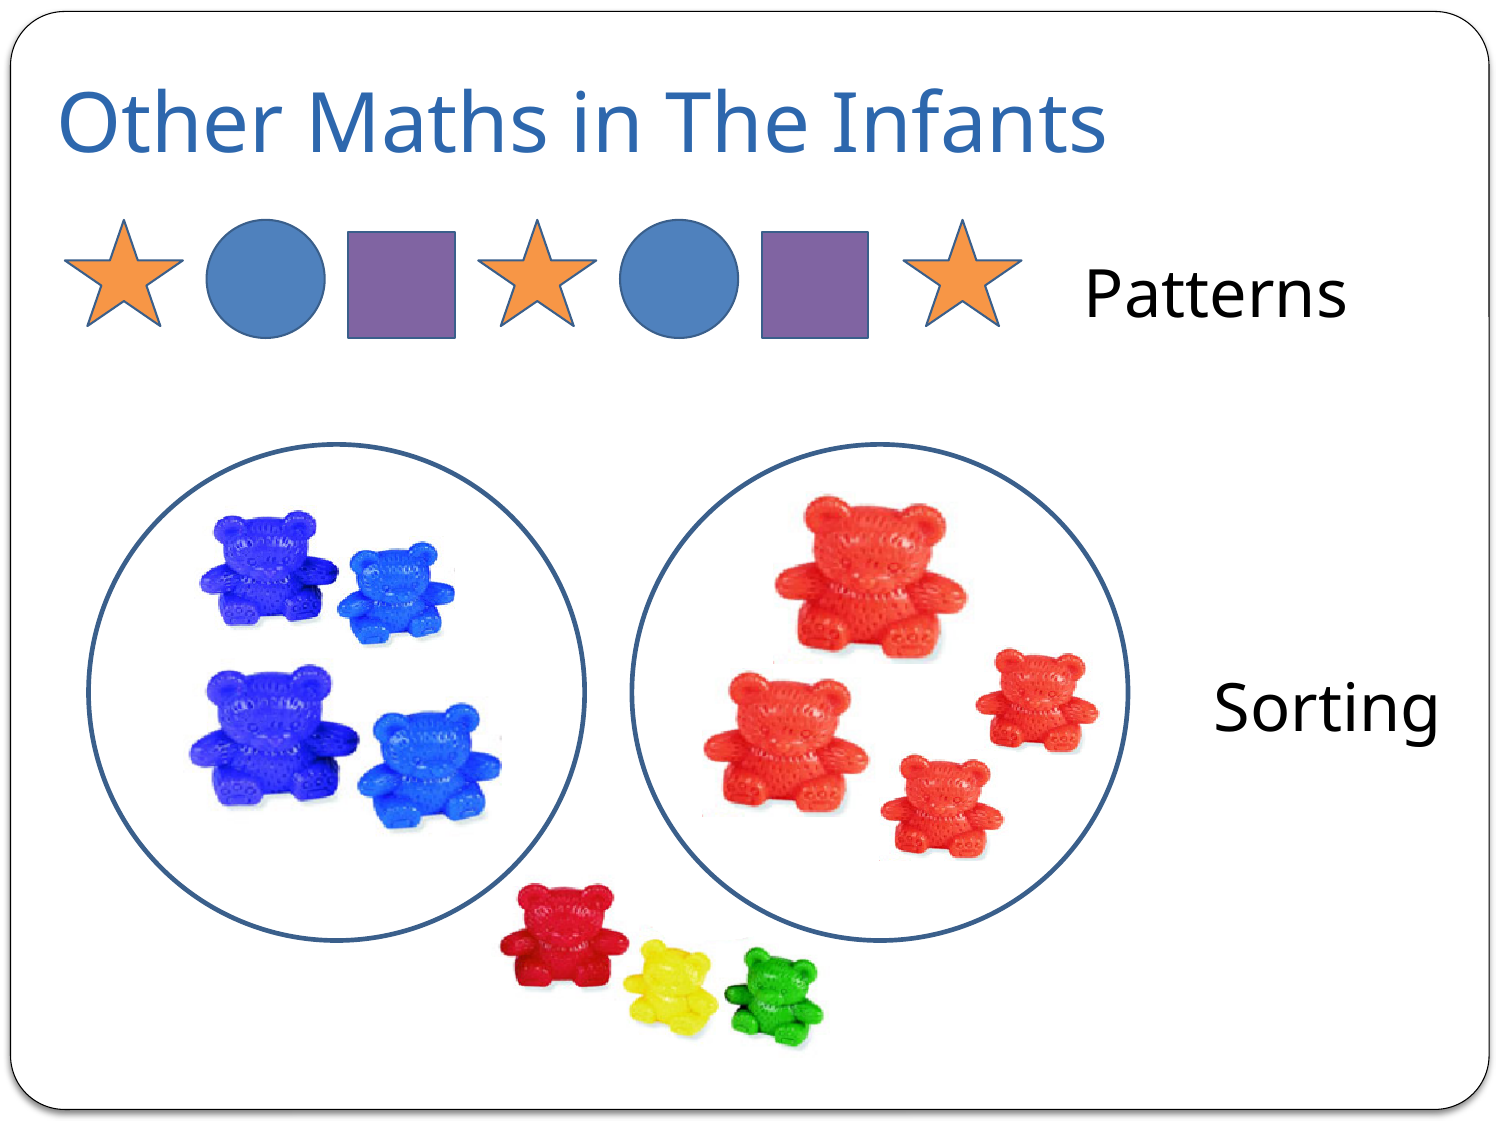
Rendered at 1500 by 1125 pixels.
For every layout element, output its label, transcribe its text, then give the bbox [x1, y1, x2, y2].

picture [182, 503, 503, 855]
text_box [618, 218, 740, 340]
text_box [205, 218, 326, 340]
text_box [63, 218, 184, 327]
text_box [347, 231, 456, 339]
picture [702, 491, 1111, 862]
picture [489, 857, 837, 1064]
text_box [477, 218, 598, 327]
title Other Maths in The Infants [41, 45, 1425, 185]
text_box [87, 443, 586, 942]
text_box Sorting [1198, 656, 1500, 752]
text_box [761, 231, 869, 339]
text_box [630, 443, 1130, 942]
text_box Patterns [1068, 243, 1436, 339]
text_box [902, 218, 1023, 327]
